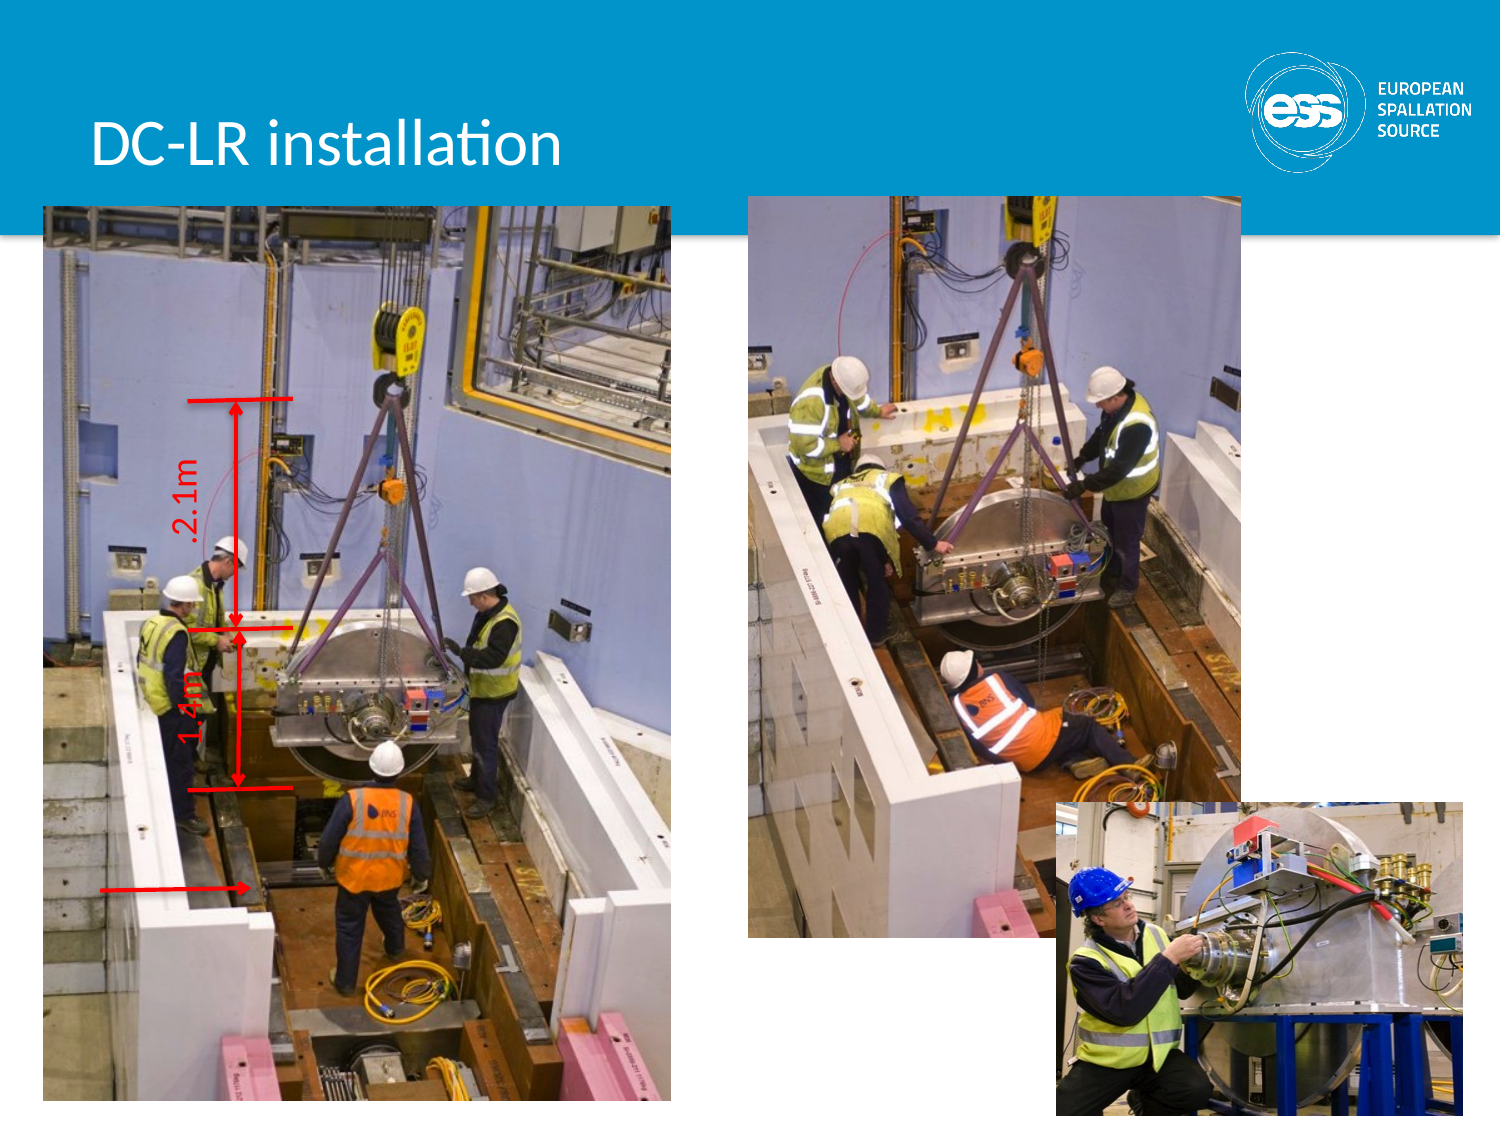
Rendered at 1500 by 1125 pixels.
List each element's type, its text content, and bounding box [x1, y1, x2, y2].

picture [1389, 104, 1393, 115]
picture [1423, 83, 1430, 94]
picture [1264, 94, 1342, 127]
picture [1454, 83, 1458, 94]
picture [1436, 104, 1444, 115]
picture [1418, 104, 1423, 115]
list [745, 196, 1242, 939]
picture [1379, 83, 1385, 94]
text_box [240, 627, 294, 631]
picture [1056, 801, 1463, 1116]
picture [1422, 125, 1428, 134]
picture [1400, 83, 1407, 94]
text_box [243, 787, 294, 791]
picture [1443, 86, 1450, 93]
title DC-LR installation [75, 45, 1247, 233]
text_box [187, 627, 232, 631]
picture [1432, 125, 1438, 136]
picture [1409, 104, 1415, 115]
picture [43, 207, 671, 1101]
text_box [187, 787, 233, 791]
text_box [187, 398, 294, 402]
picture [1398, 109, 1406, 115]
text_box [99, 887, 252, 891]
